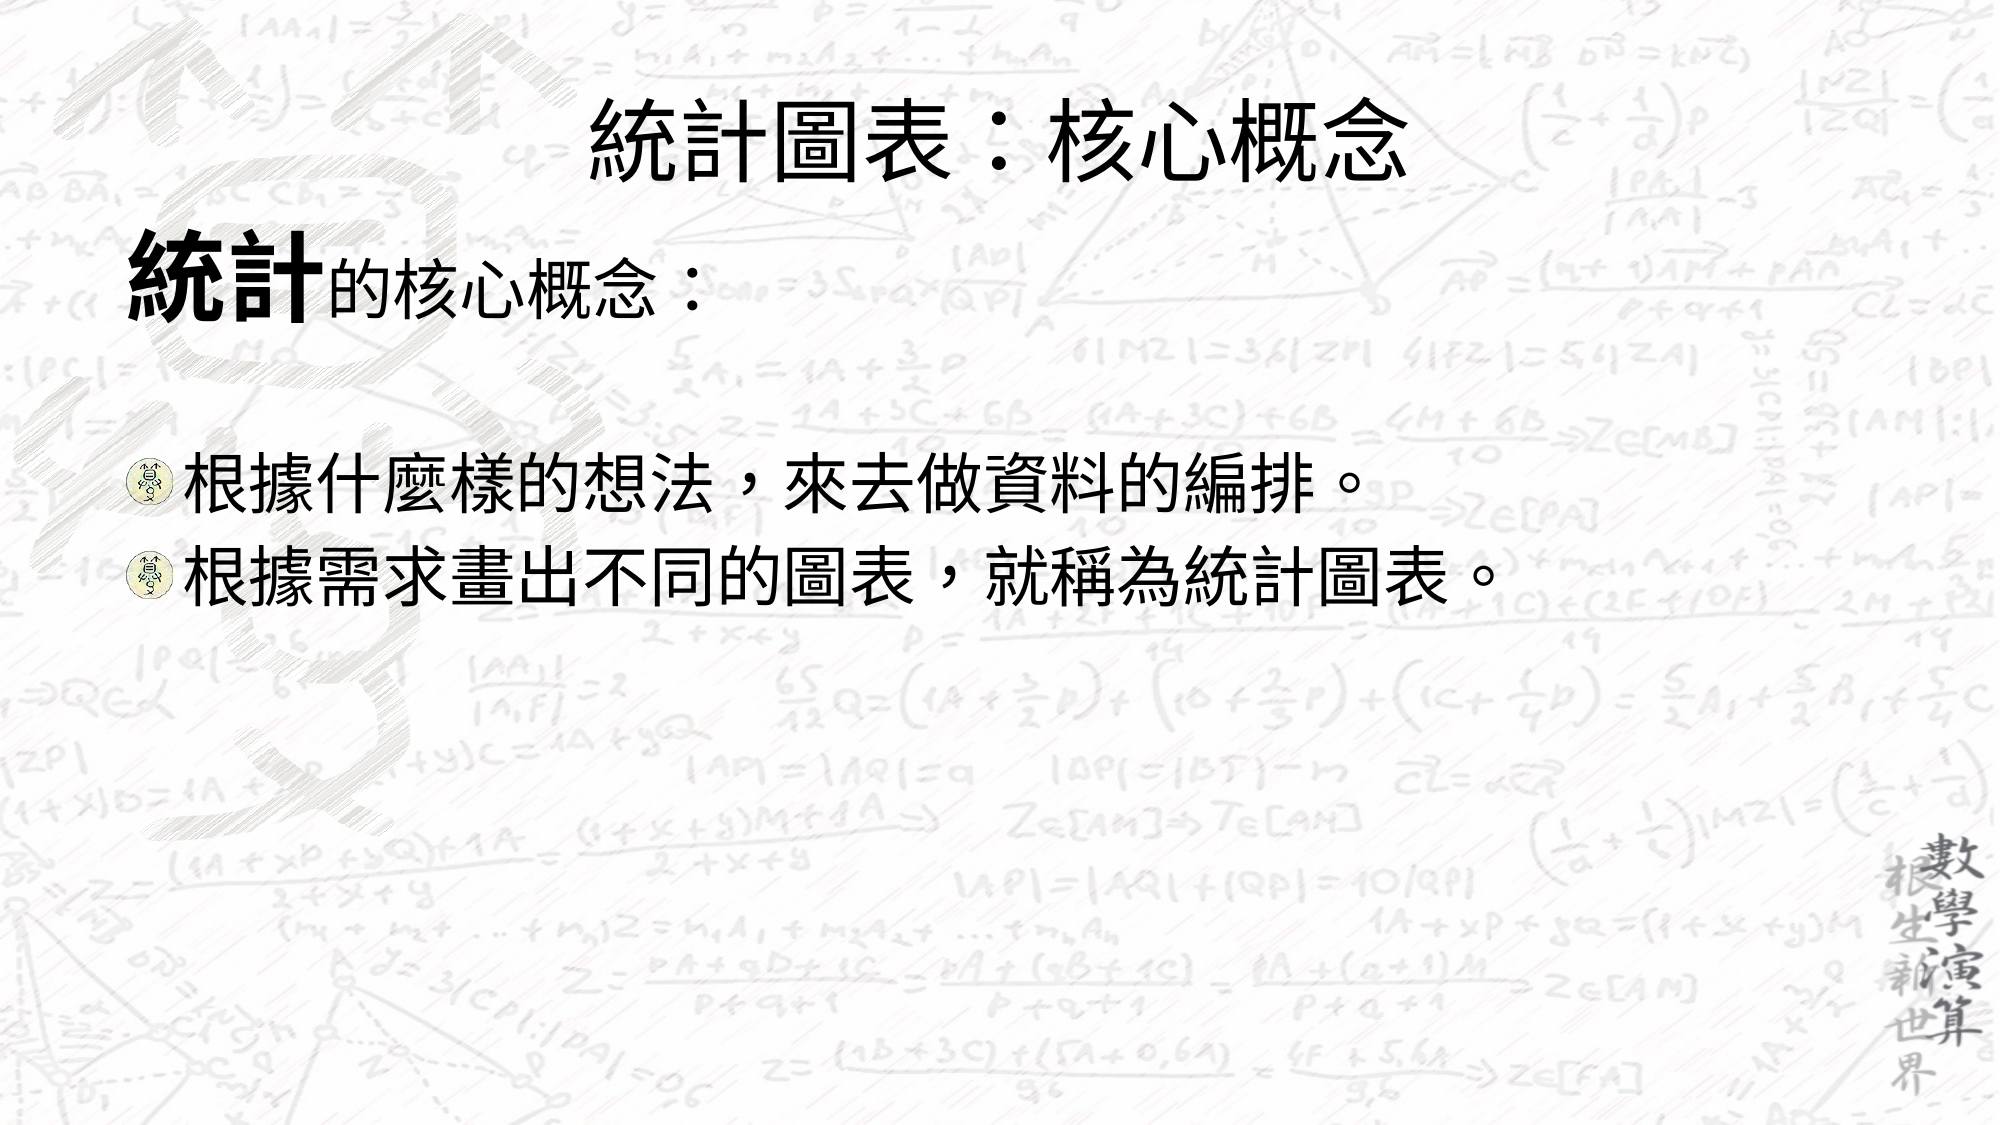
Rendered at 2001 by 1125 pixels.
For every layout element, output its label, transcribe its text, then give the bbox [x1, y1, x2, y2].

list 統計的核心概念： 根據什麼樣的想法，來去做資料的編排。 根據需求畫出不同的圖表，就稱為統計圖表。 [111, 207, 1871, 992]
title 統計圖表：核心概念 [99, 45, 1900, 233]
picture [0, 0, 2001, 1125]
